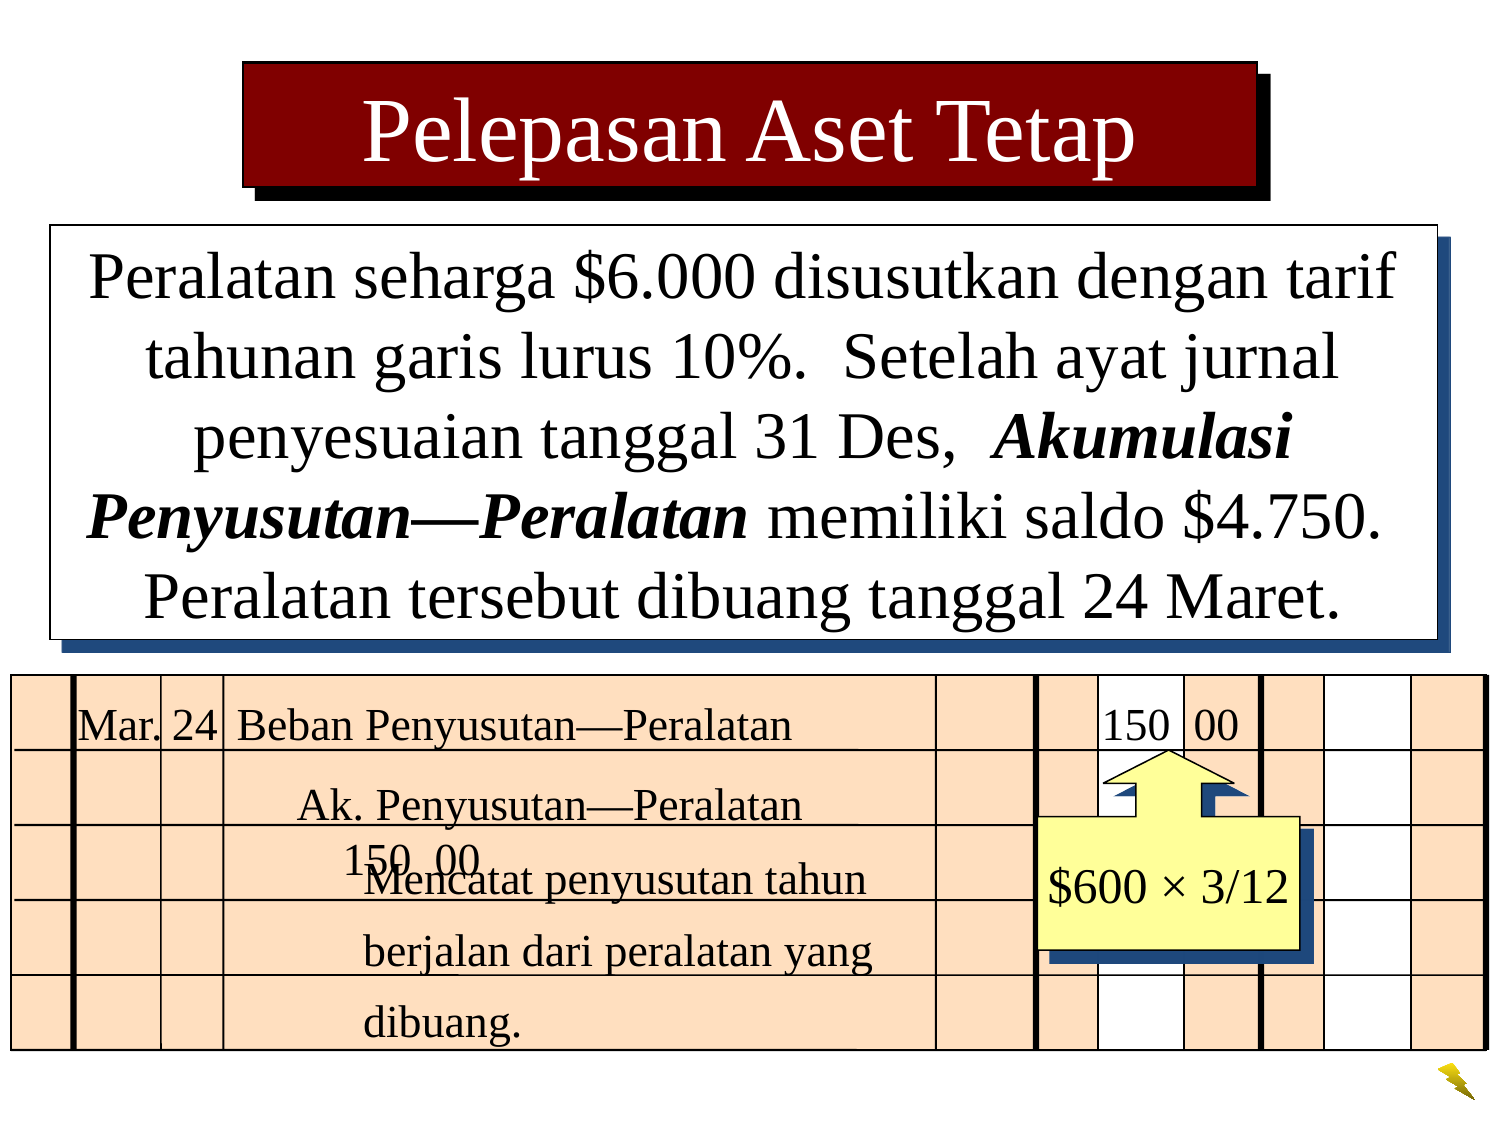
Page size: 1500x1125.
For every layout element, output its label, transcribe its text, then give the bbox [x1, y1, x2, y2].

text_box $600 × 3/12 [1037, 750, 1300, 951]
text_box [961, 901, 1035, 975]
text_box [1324, 976, 1411, 1050]
text_box [1097, 758, 1150, 767]
text_box [1411, 901, 1485, 975]
text_box [1261, 976, 1324, 1050]
text_box [1411, 676, 1485, 687]
text_box [74, 758, 160, 825]
text_box [1097, 976, 1184, 1050]
text_box [224, 976, 348, 1050]
text_box [161, 976, 223, 1050]
text_box [1097, 676, 1184, 687]
text_box [1411, 976, 1485, 1050]
text_box [1261, 758, 1324, 767]
text_box [1184, 676, 1260, 687]
text_box [161, 676, 223, 687]
text_box [1187, 758, 1260, 767]
text_box [1184, 963, 1260, 975]
text_box [1036, 758, 1097, 767]
text_box [1324, 758, 1411, 767]
text_box [10, 976, 73, 1050]
text_box [1437, 1062, 1476, 1101]
text_box [74, 826, 160, 900]
text_box [74, 901, 160, 975]
text_box [224, 826, 348, 900]
text_box [224, 901, 348, 975]
text_box [1036, 901, 1097, 975]
text_box Peralatan seharga $6.000 disusutkan dengan tarif tahunan garis lurus 10%. Setelah ayat jurnal penyesuaian tanggal 31 Des, Akumulasi Penyusutan—Peralatan memiliki saldo $4.750. Peralatan tersebut dibuang tanggal 24 Maret. [50, 224, 1438, 640]
text_box Ak. Penyusutan—Peralatan 150 00 [1205, 767, 1490, 893]
text_box [224, 676, 935, 687]
text_box [161, 826, 223, 900]
text_box [1324, 901, 1411, 975]
text_box [961, 976, 1035, 1050]
text_box [74, 676, 160, 687]
text_box [1036, 976, 1097, 1050]
text_box [74, 976, 160, 1050]
text_box [1261, 676, 1324, 687]
text_box [1184, 976, 1260, 1050]
text_box [1324, 676, 1411, 687]
text_box [961, 893, 1035, 900]
text_box [1261, 901, 1324, 975]
text_box [1324, 893, 1411, 900]
text_box Mar. 24 Beban Penyusutan—Peralatan 150 00 [62, 687, 1499, 758]
text_box [10, 676, 73, 975]
text_box [1097, 963, 1184, 975]
text_box [1313, 893, 1324, 900]
text_box [936, 676, 1035, 687]
text_box [936, 758, 1035, 767]
text_box [161, 901, 223, 975]
text_box [1411, 893, 1485, 900]
text_box Ak. Penyusutan—Peralatan 150 00 [251, 767, 1135, 893]
text_box [1411, 758, 1485, 767]
text_box [1036, 676, 1097, 687]
text_box Pelepasan Aset Tetap [242, 62, 1258, 188]
text_box Mencatat penyusutan tahun berjalan dari peralatan yang dibuang. [348, 893, 961, 1055]
text_box [224, 758, 935, 825]
text_box [161, 758, 223, 825]
